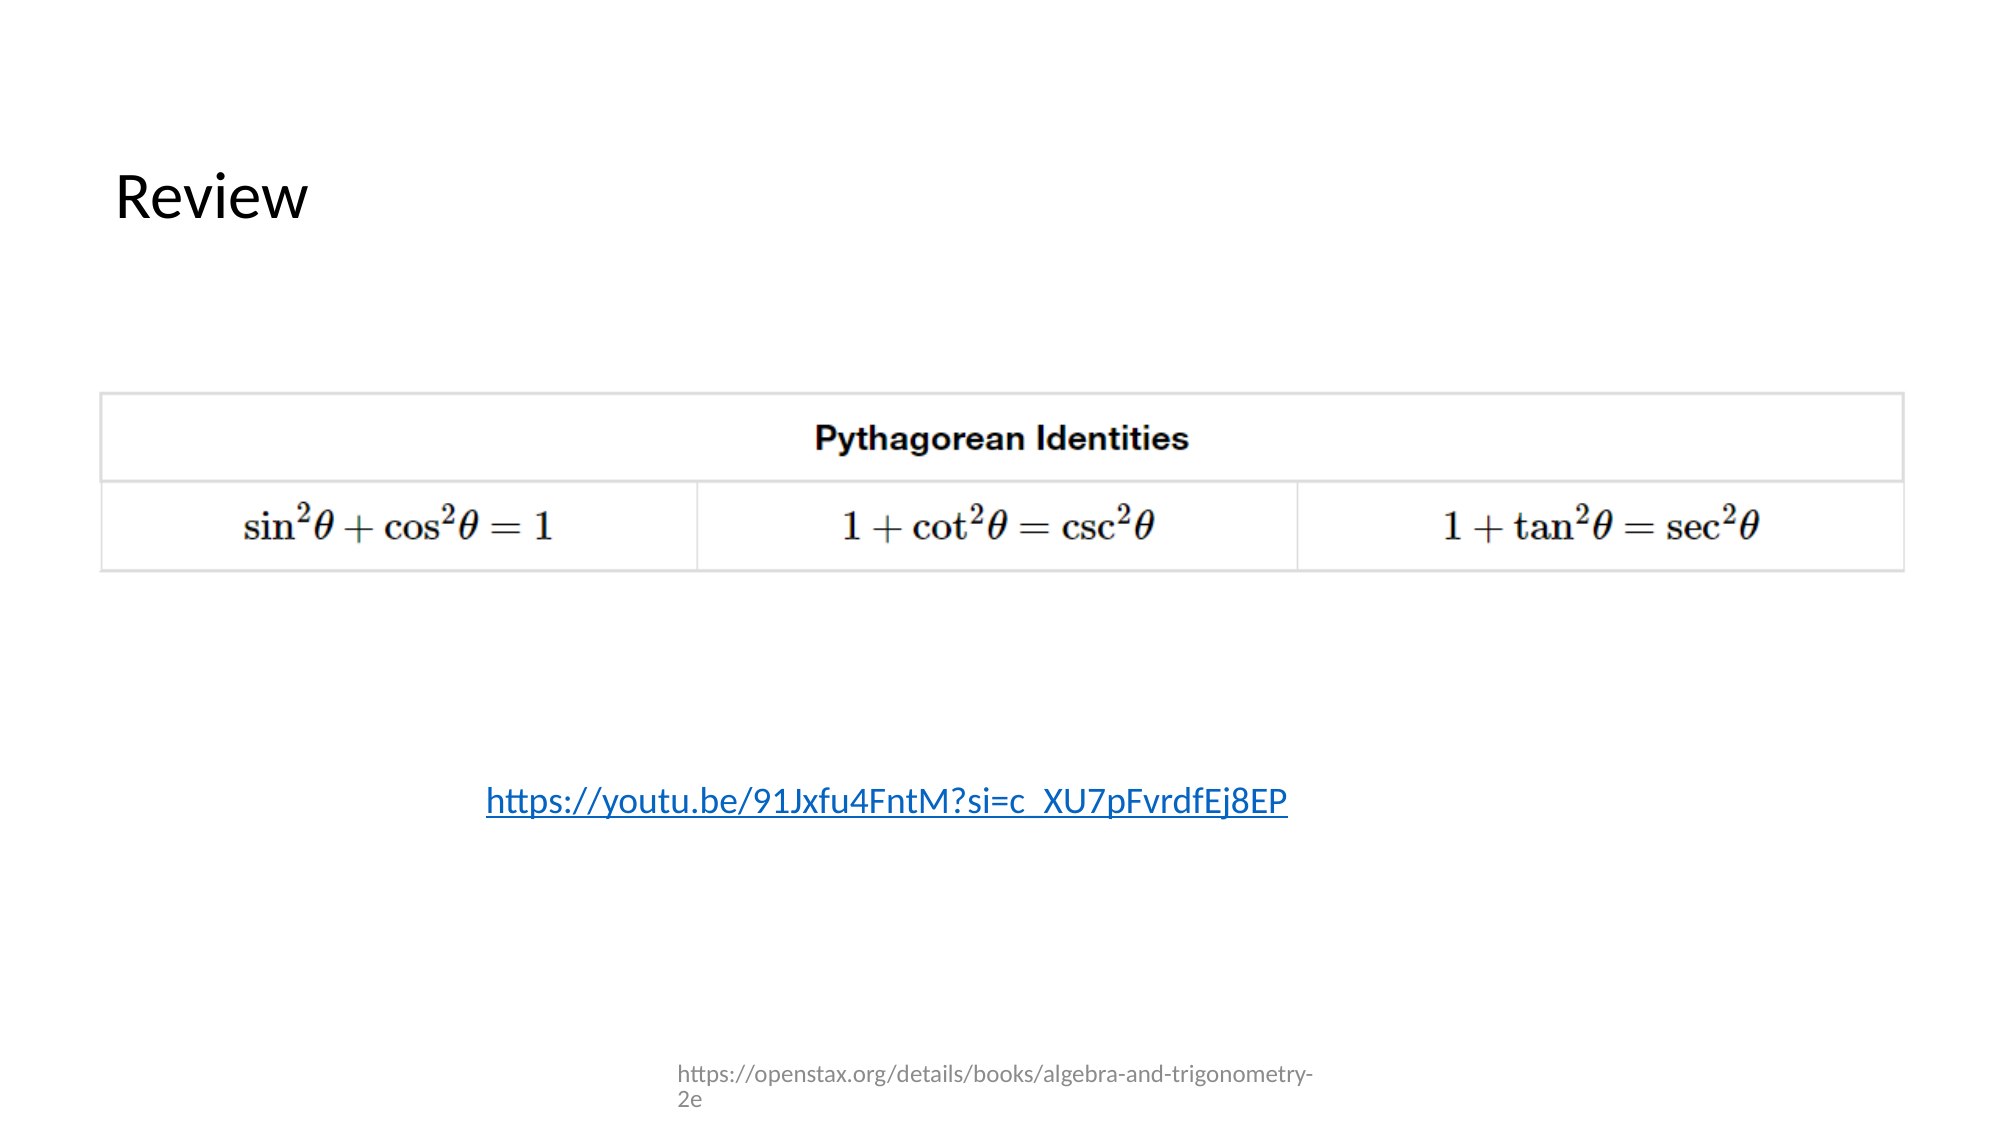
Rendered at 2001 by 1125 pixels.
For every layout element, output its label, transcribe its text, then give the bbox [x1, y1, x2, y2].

text_box Review [100, 144, 1200, 239]
picture [73, 367, 1927, 593]
footer https://openstax.org/details/books/algebra-and-trigonometry-2e [662, 1042, 1338, 1103]
text_box https://youtu.be/91Jxfu4FntM?si=c_XU7pFvrdfEj8EP [471, 768, 1471, 829]
